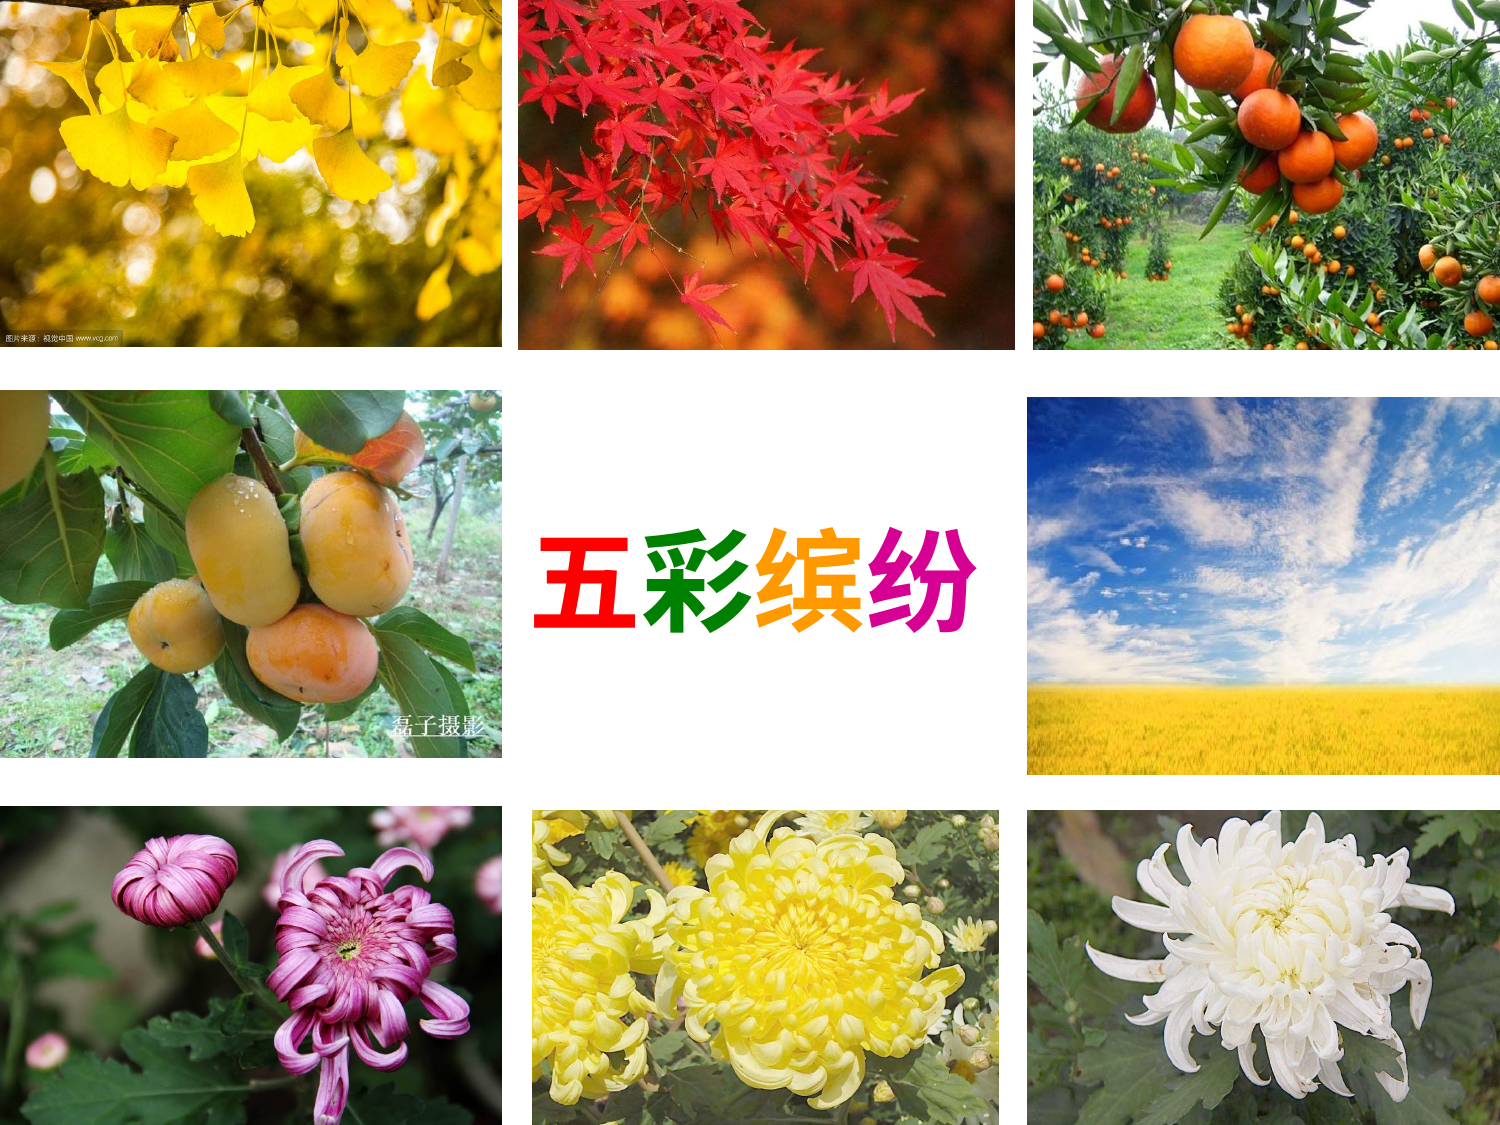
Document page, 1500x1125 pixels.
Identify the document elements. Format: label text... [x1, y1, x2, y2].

picture [1027, 810, 1500, 1125]
picture [0, 390, 502, 759]
picture [0, 0, 502, 347]
text_box 五彩缤纷 [513, 503, 1027, 654]
picture [532, 810, 999, 1125]
picture [0, 806, 502, 1125]
picture [518, 0, 1015, 350]
picture [1027, 397, 1500, 776]
picture [1033, 0, 1500, 350]
